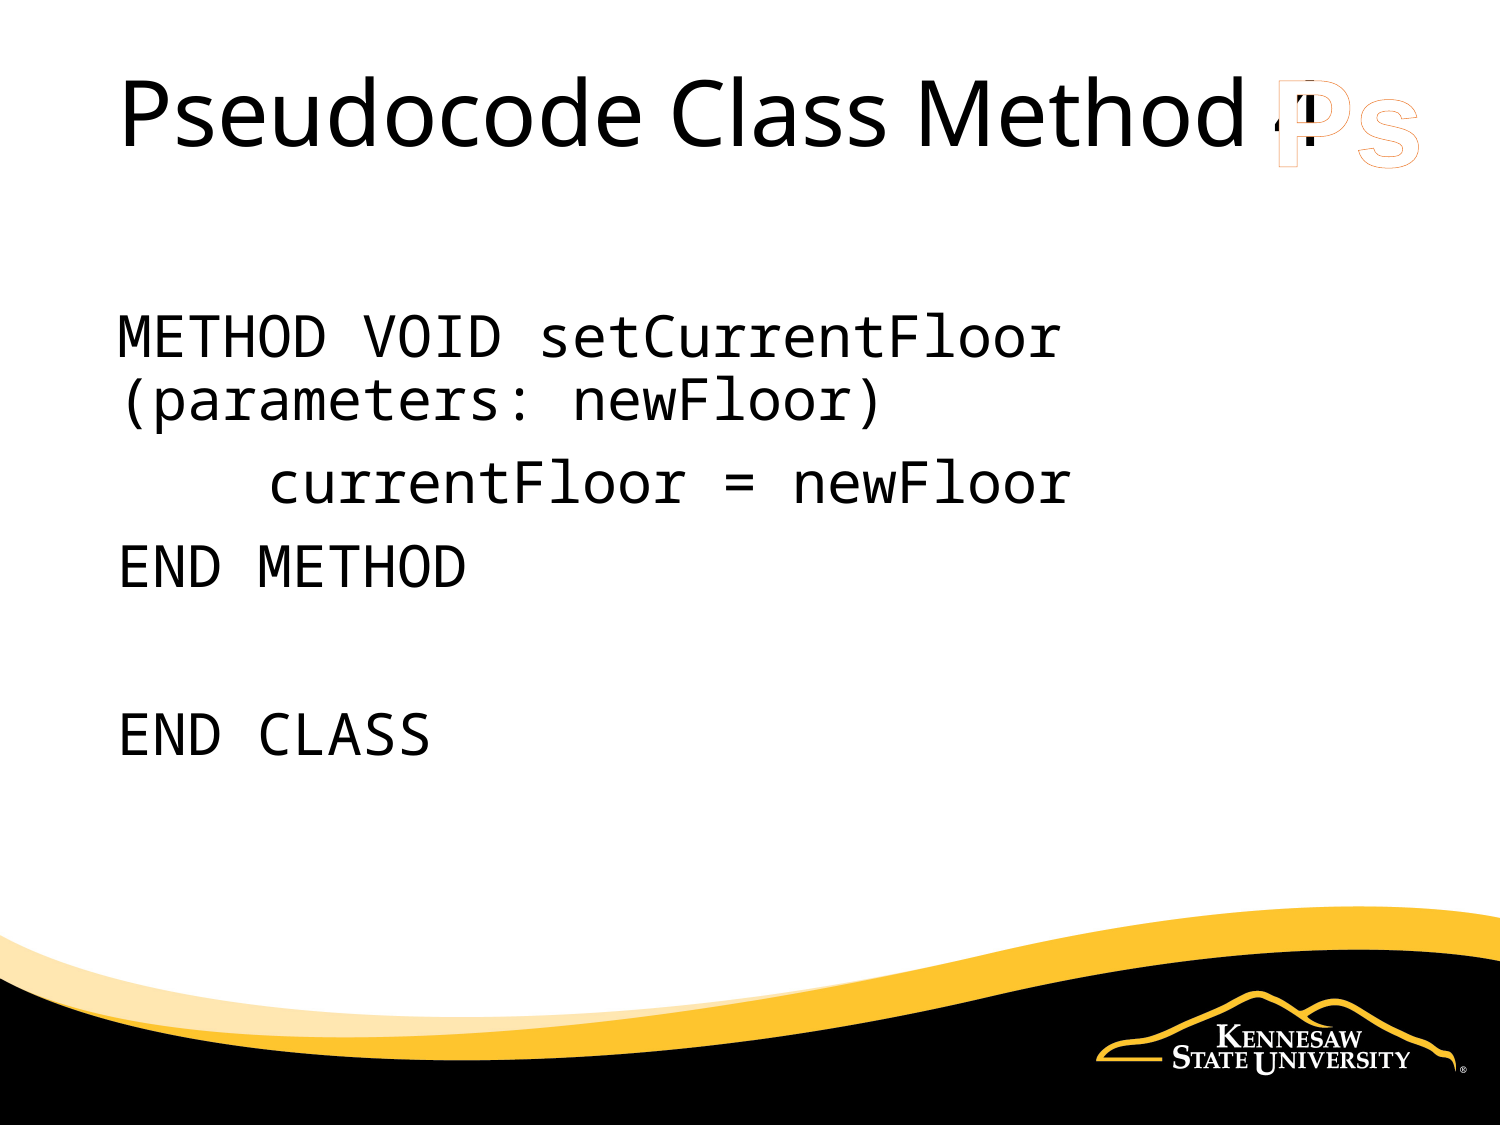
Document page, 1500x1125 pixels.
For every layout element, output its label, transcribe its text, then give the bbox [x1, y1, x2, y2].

list METHOD VOID setCurrentFloor (parameters: newFloor) currentFloor = newFloor END METHOD END CLASS [103, 299, 1397, 885]
picture [0, 0, 1500, 1125]
text_box Ps [1237, 34, 1457, 200]
title Pseudocode Class Method 4 [103, 59, 1237, 176]
